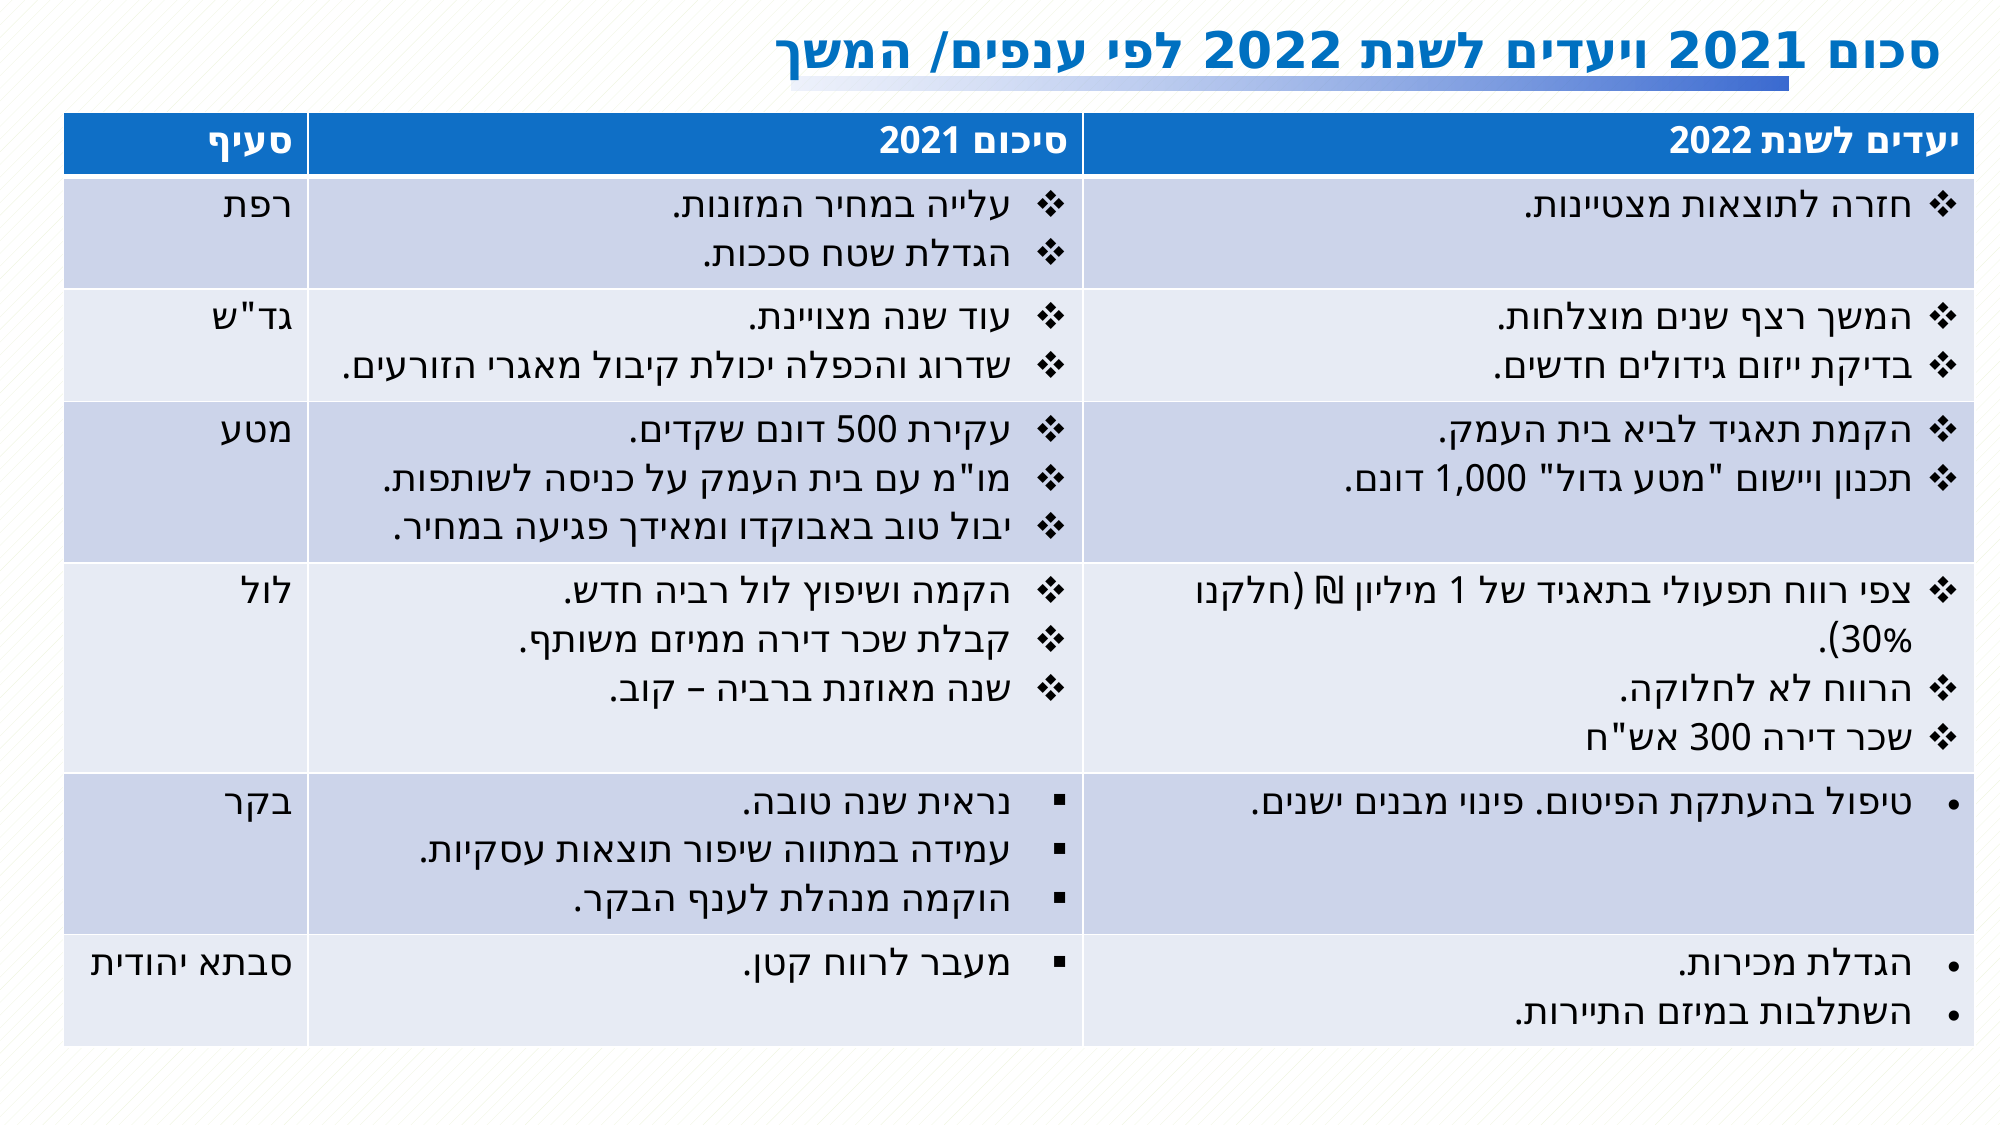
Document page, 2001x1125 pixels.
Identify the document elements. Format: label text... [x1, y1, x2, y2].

table_cell הקמת תאגיד לביא בית העמק. תכנון ויישום "מטע גדול" 1,000 דונם. [1084, 402, 1974, 562]
text_box [791, 87, 1790, 92]
table_cell בקר [64, 774, 307, 934]
table_cell רפת [64, 179, 307, 288]
table_cell טיפול בהעתקת הפיטום. פינוי מבנים ישנים. [1084, 774, 1974, 934]
table_cell עקירת 500 דונם שקדים. מו"מ עם בית העמק על כניסה לשותפות. יבול טוב באבוקדו ומאידך פגיעה במחיר. [309, 402, 1082, 562]
table_header סיכום 2021 [309, 113, 1082, 174]
table_cell סבתא יהודית [64, 935, 307, 1046]
text_box סכום 2021 ויעדים לשנת 2022 לפי ענפים/ המשך [759, 9, 2000, 87]
table_header יעדים לשנת 2022 [1084, 113, 1974, 174]
table_cell הקמה ושיפוץ לול רביה חדש. קבלת שכר דירה ממיזם משותף. שנה מאוזנת ברביה – קוב. [309, 564, 1082, 772]
table_cell עוד שנה מצויינת. שדרוג והכפלה יכולת קיבול מאגרי הזורעים. [309, 290, 1082, 401]
table_cell המשך רצף שנים מוצלחות. בדיקת ייזום גידולים חדשים. [1084, 290, 1974, 401]
table_cell מטע [64, 402, 307, 562]
table_header סעיף [64, 113, 307, 174]
table_cell לול [64, 564, 307, 772]
table_cell מעבר לרווח קטן. [309, 935, 1082, 1046]
table_cell גד"ש [64, 290, 307, 401]
table_cell צפי רווח תפעולי בתאגיד של 1 מיליון ₪ (חלקנו 30%). הרווח לא לחלוקה. שכר דירה 300 אש"ח [1084, 564, 1974, 772]
table_cell נראית שנה טובה. עמידה במתווה שיפור תוצאות עסקיות. הוקמה מנהלת לענף הבקר. [309, 774, 1082, 934]
table_cell עלייה במחיר המזונות. הגדלת שטח סככות. [309, 179, 1082, 288]
table_cell הגדלת מכירות. השתלבות במיזם התיירות. [1084, 935, 1974, 1046]
table_cell חזרה לתוצאות מצטיינות. [1084, 179, 1974, 288]
